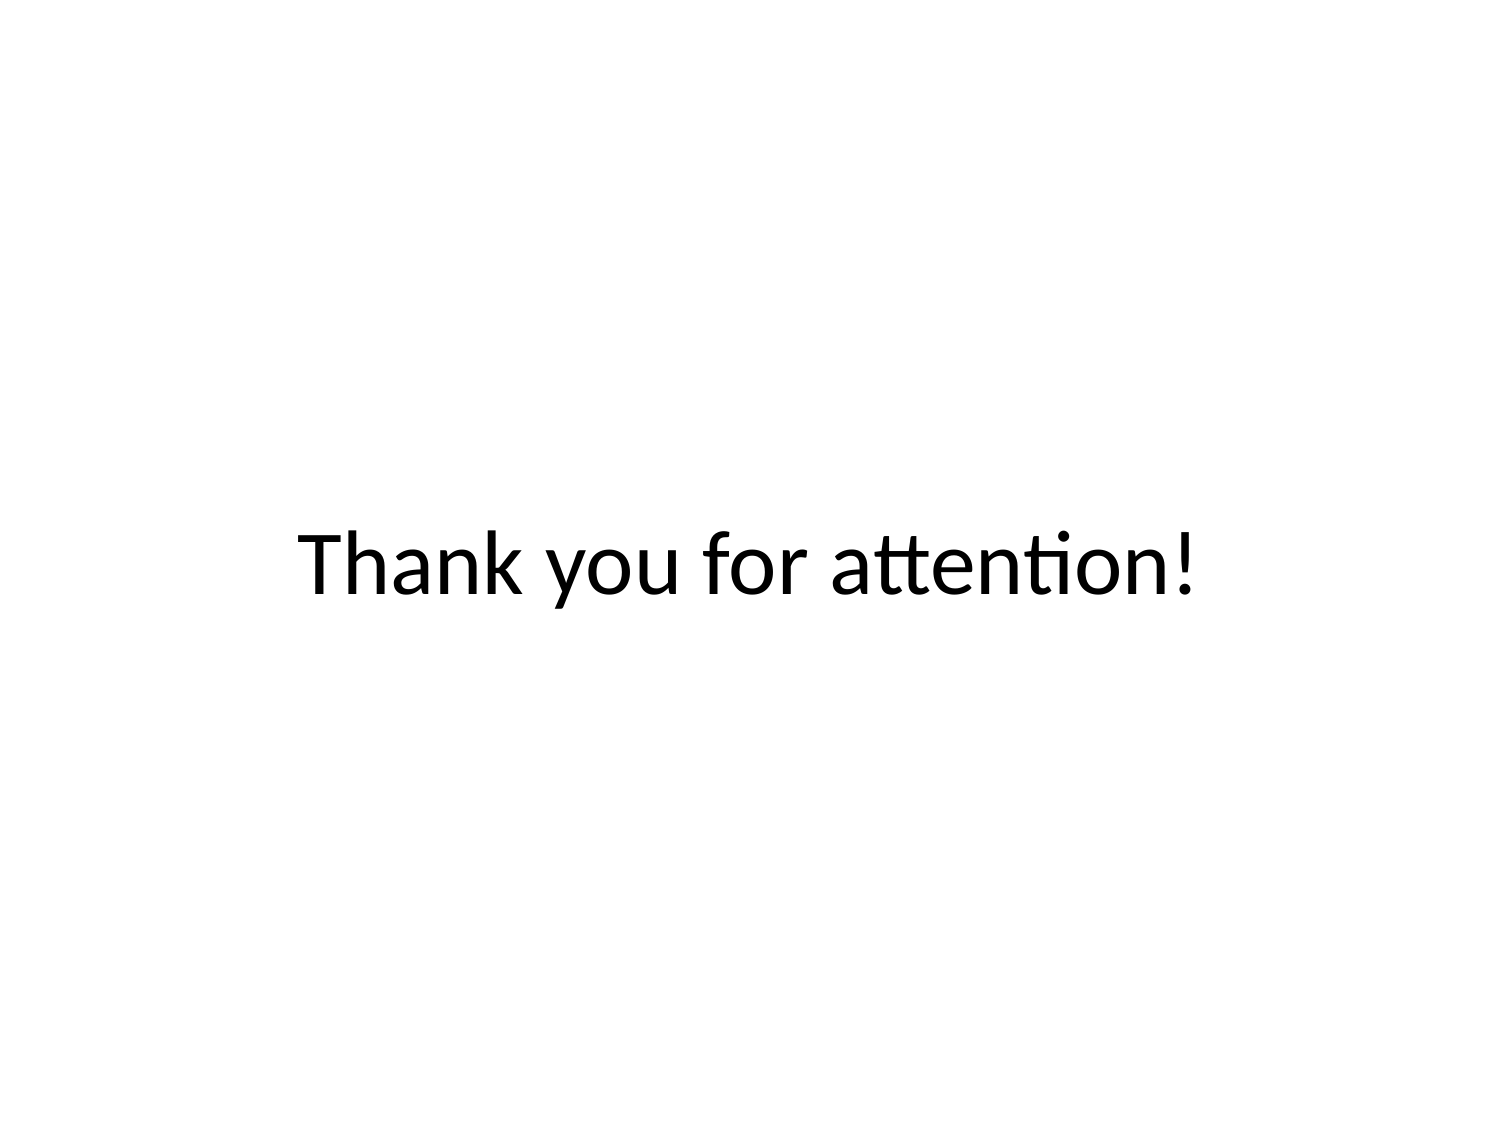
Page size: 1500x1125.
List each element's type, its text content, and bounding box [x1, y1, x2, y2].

title Thank you for attention! [75, 45, 1425, 1071]
